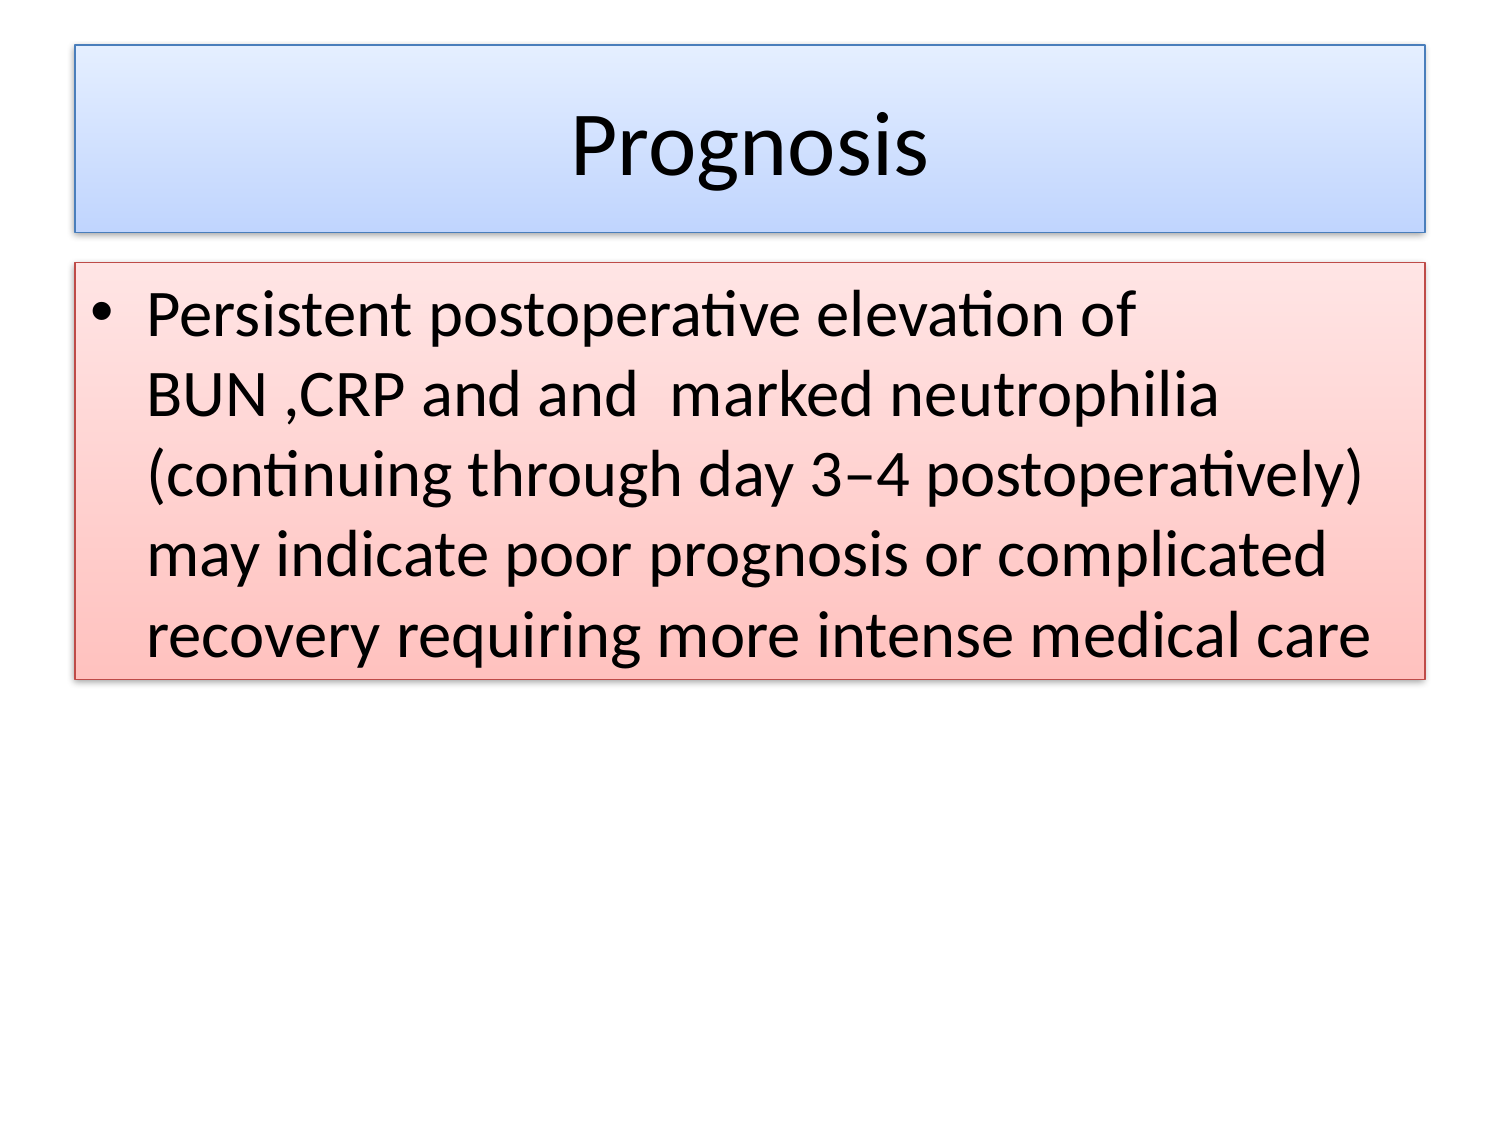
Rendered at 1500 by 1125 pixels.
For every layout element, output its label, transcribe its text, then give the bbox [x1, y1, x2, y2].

title Prognosis [74, 44, 1426, 233]
list Persistent postoperative elevation of BUN ,CRP and and marked neutrophilia (continuing through day 3–4 postoperatively) may indicate poor prognosis or complicated recovery requiring more intense medical care [74, 262, 1426, 680]
